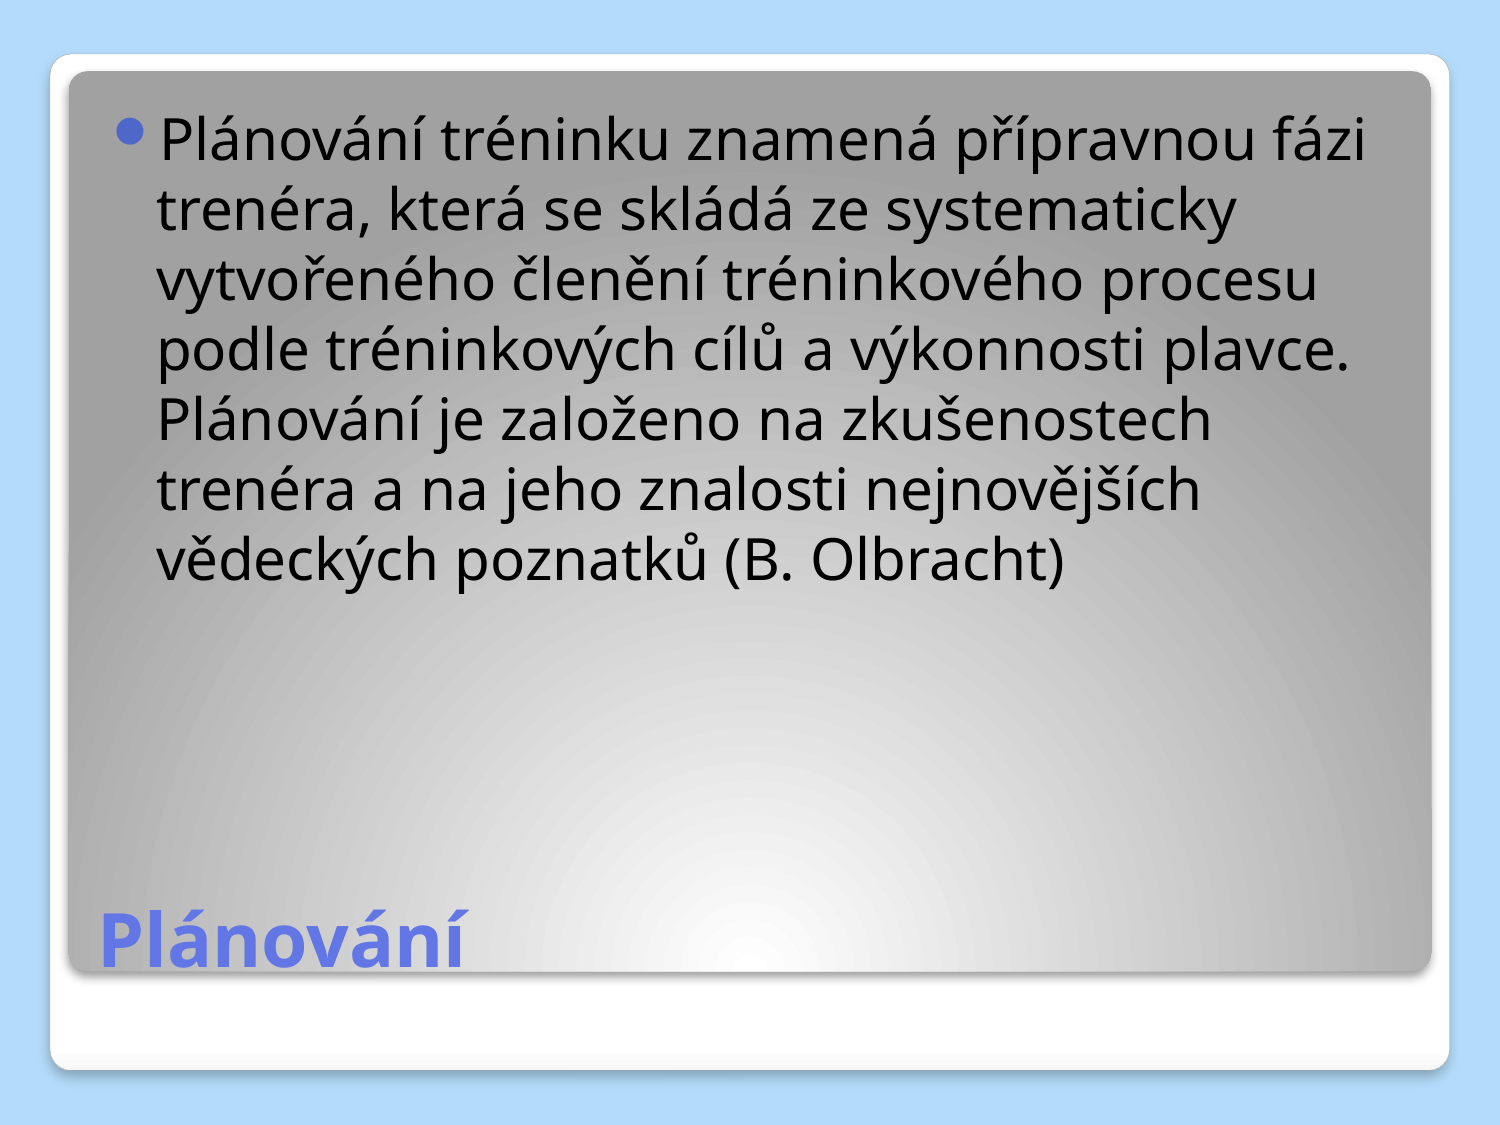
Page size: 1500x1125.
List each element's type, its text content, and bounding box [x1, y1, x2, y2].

list Plánování tréninku znamená přípravnou fázi trenéra, která se skládá ze systematicky vytvořeného členění tréninkového procesu podle tréninkových cílů a výkonnosti plavce. Plánování je založeno na zkušenostech trenéra a na jeho znalosti nejnovějších vědeckých poznatků (B. Olbracht) [82, 86, 1425, 774]
title Plánování [82, 817, 1425, 990]
